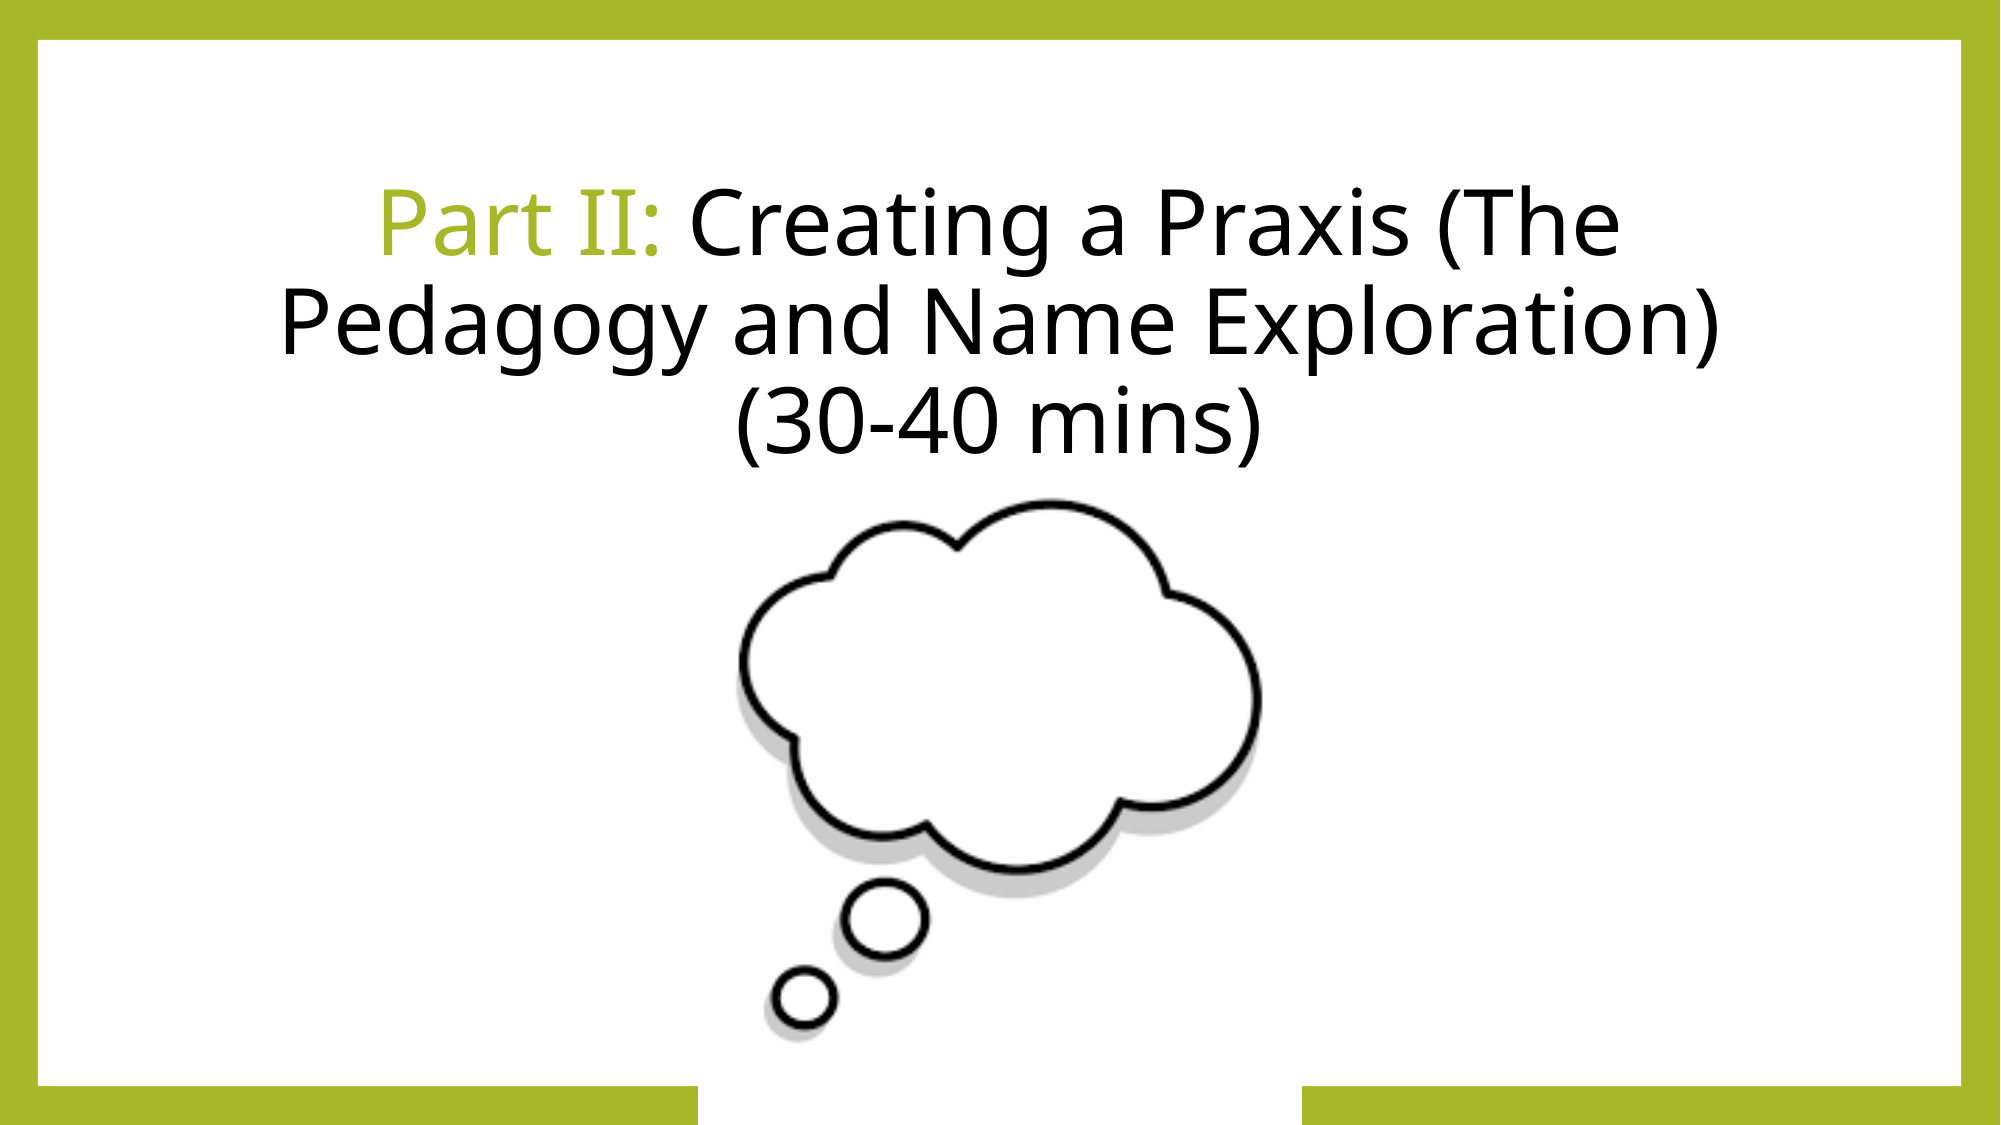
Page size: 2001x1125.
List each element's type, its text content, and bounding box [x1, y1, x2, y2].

title Part II: Creating a Praxis (The Pedagogy and Name Exploration) (30-40 mins) [189, 213, 1810, 436]
picture [698, 474, 1302, 1125]
